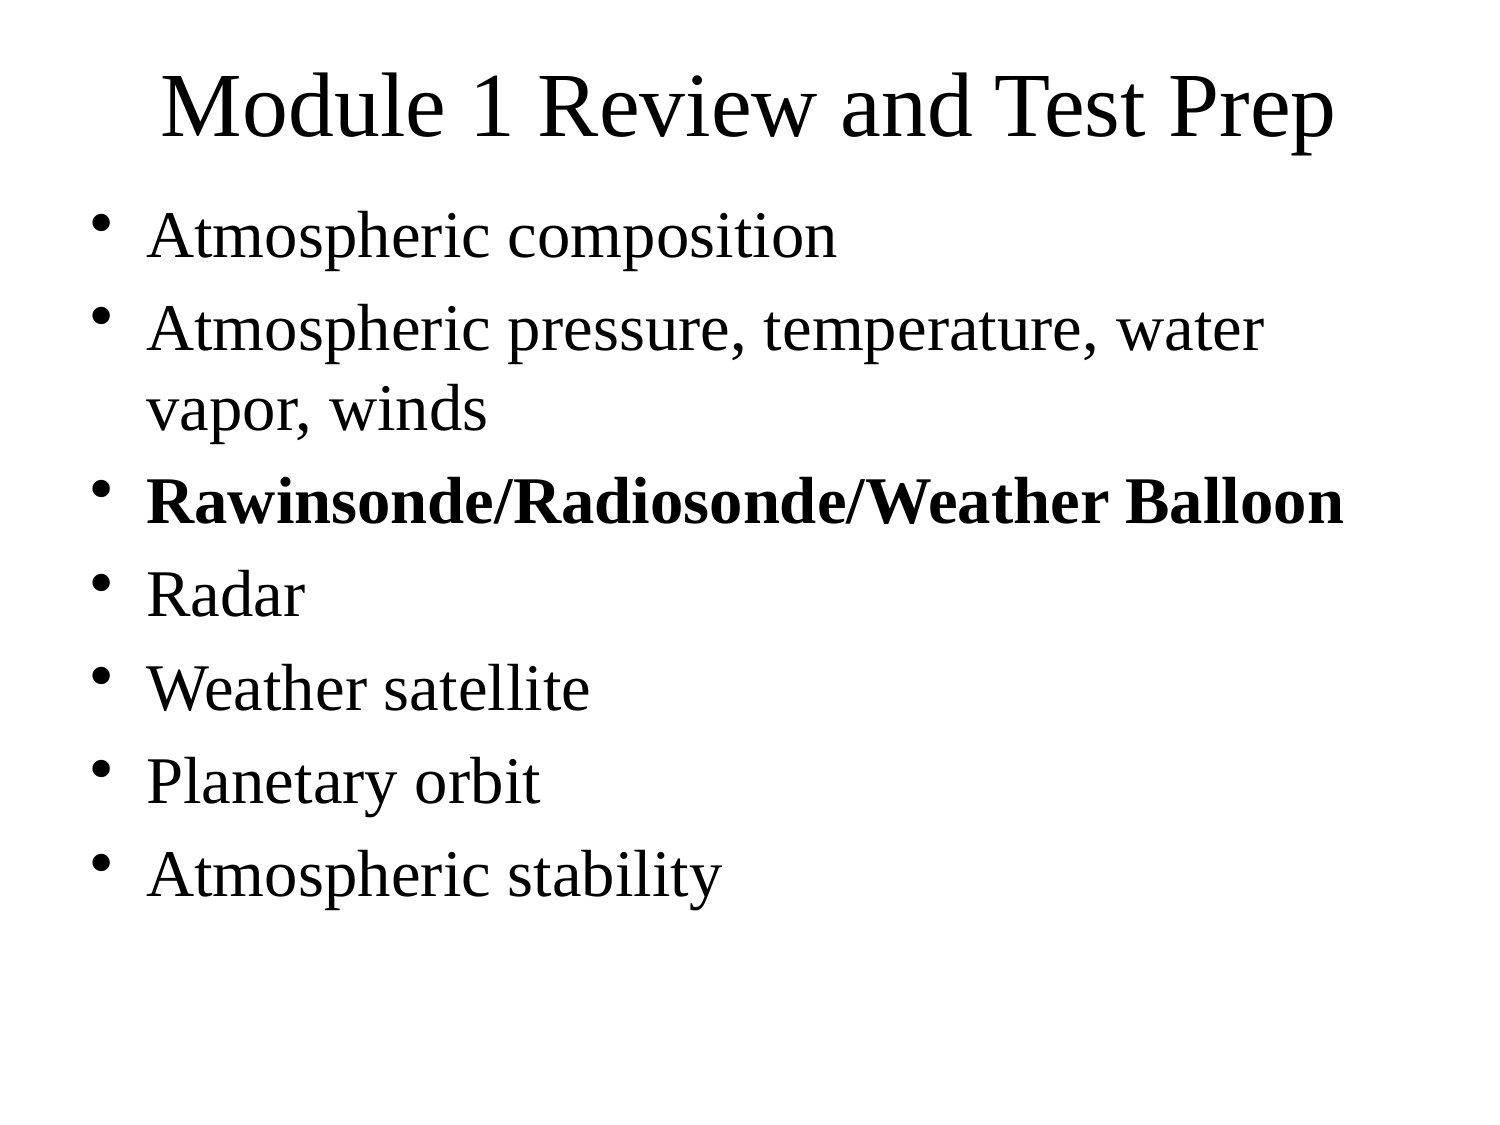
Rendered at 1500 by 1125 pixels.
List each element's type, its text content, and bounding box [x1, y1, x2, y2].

title Module 1 Review and Test Prep [74, 37, 1426, 163]
list Atmospheric composition Atmospheric pressure, temperature, water vapor, winds Rawinsonde/Radiosonde/Weather Balloon Radar Weather satellite Planetary orbit Atmospheric stability [74, 182, 1372, 959]
